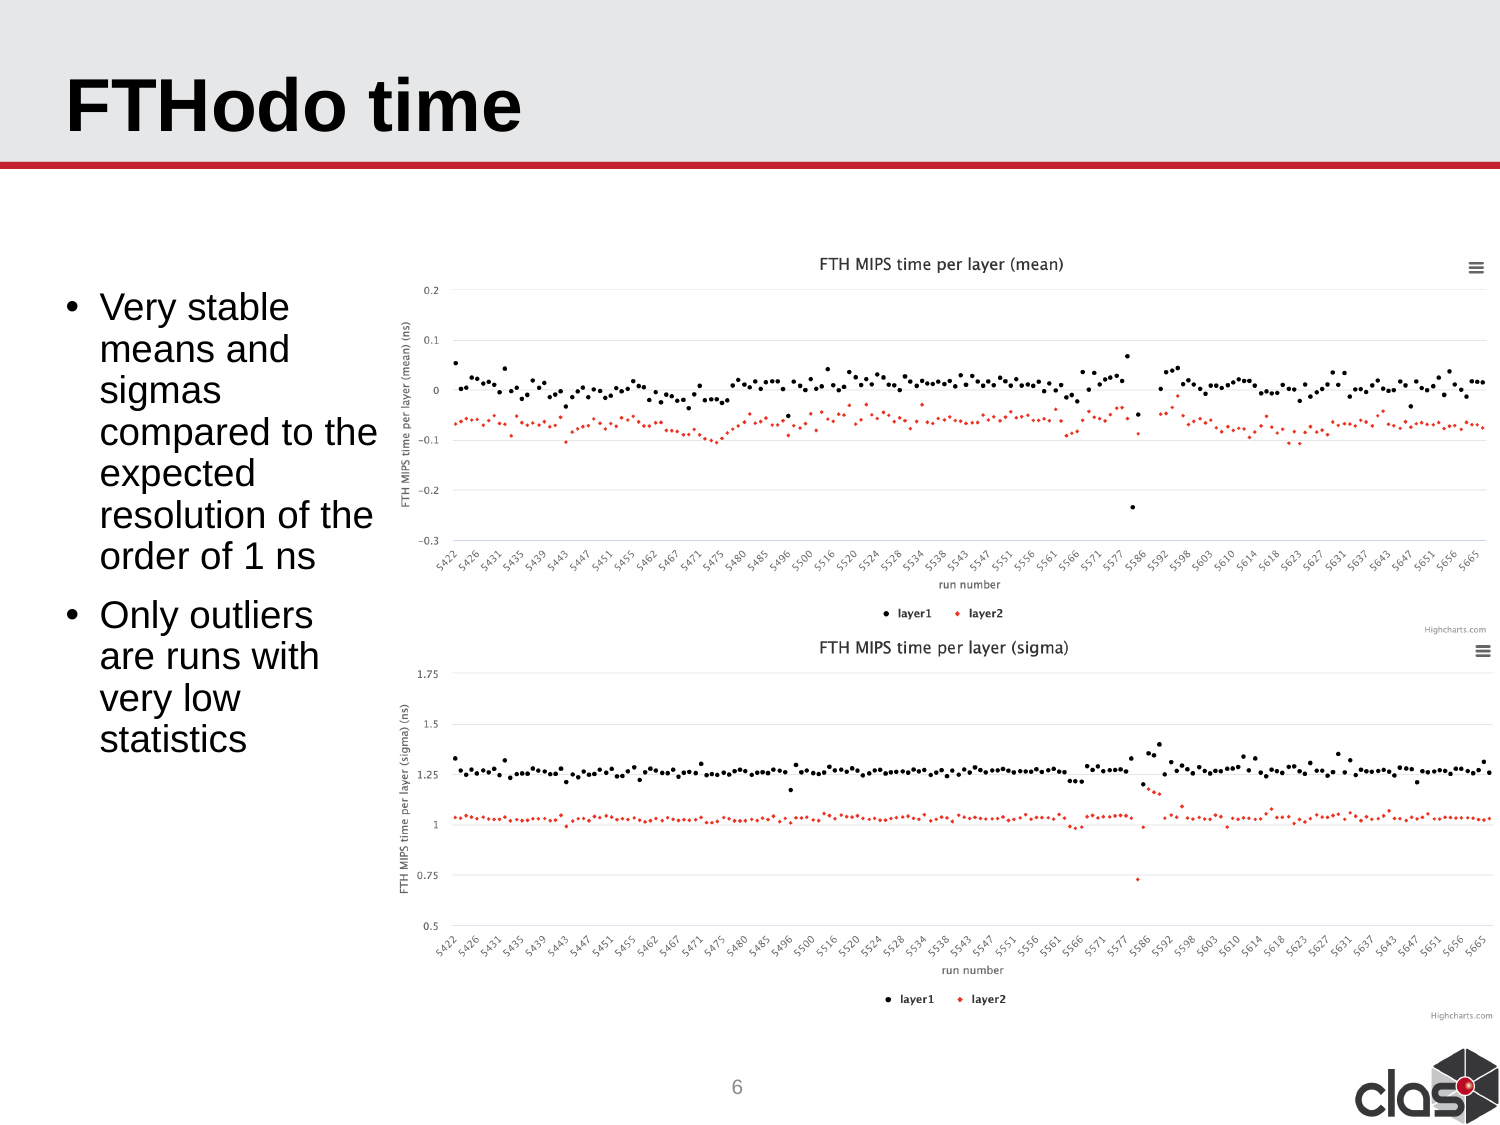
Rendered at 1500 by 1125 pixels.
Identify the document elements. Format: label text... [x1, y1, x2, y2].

list Very stable means and sigmas compared to the expected resolution of the order of 1 ns Only outliers are runs with very low statistics [50, 280, 389, 770]
picture [1355, 1047, 1500, 1125]
slide_number 6 [693, 1060, 782, 1111]
title FTHodo time [50, 67, 1440, 147]
picture [389, 249, 1500, 1022]
